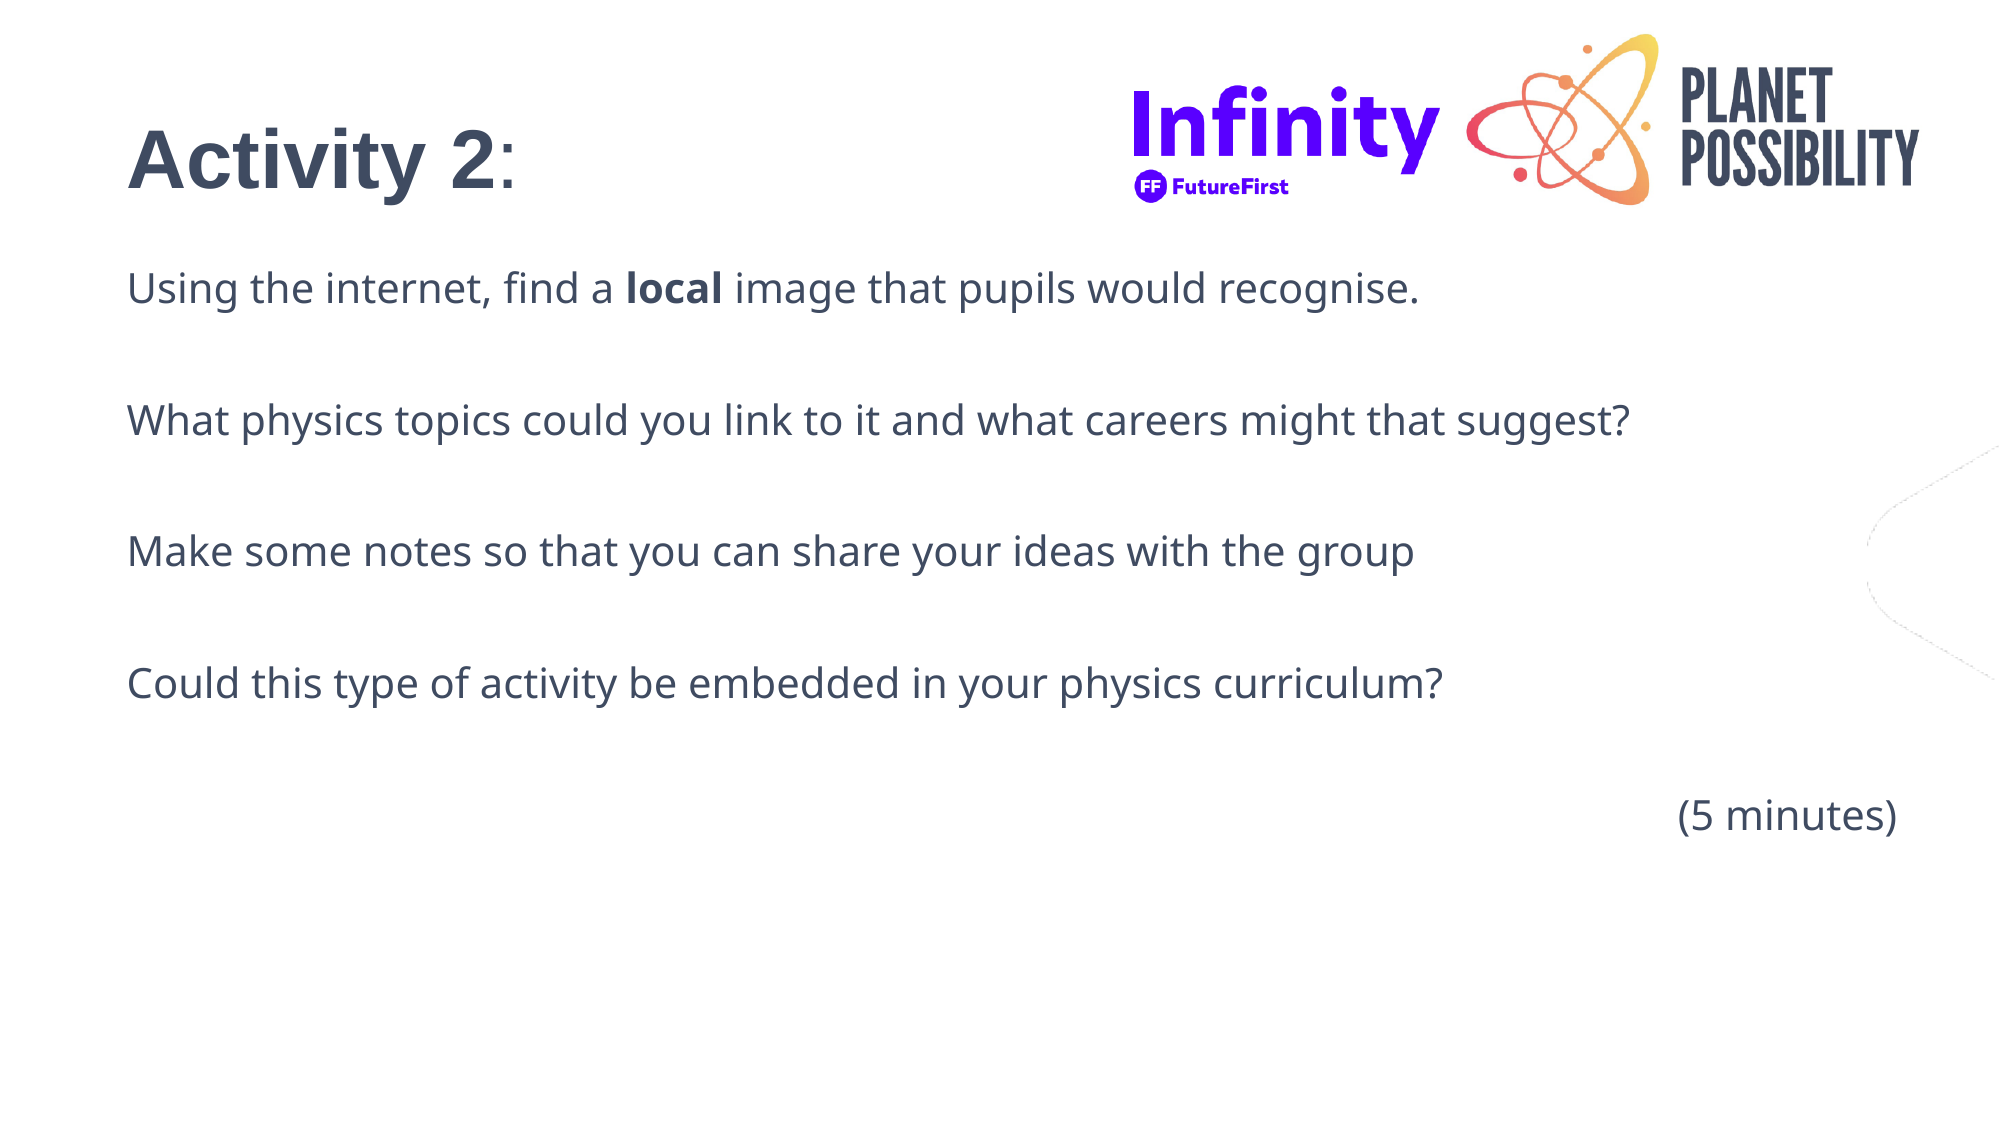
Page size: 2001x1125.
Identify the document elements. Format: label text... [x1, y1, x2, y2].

picture [1412, 30, 1973, 209]
text_box Activity 2: [111, 97, 621, 213]
list Using the internet, find a local image that pupils would recognise. What physics topics could you link to it and what careers might that suggest? Make some notes so that you can share your ideas with the group Could this type of activity be embedded in your physics curriculum? (5 minutes) [111, 259, 1913, 913]
